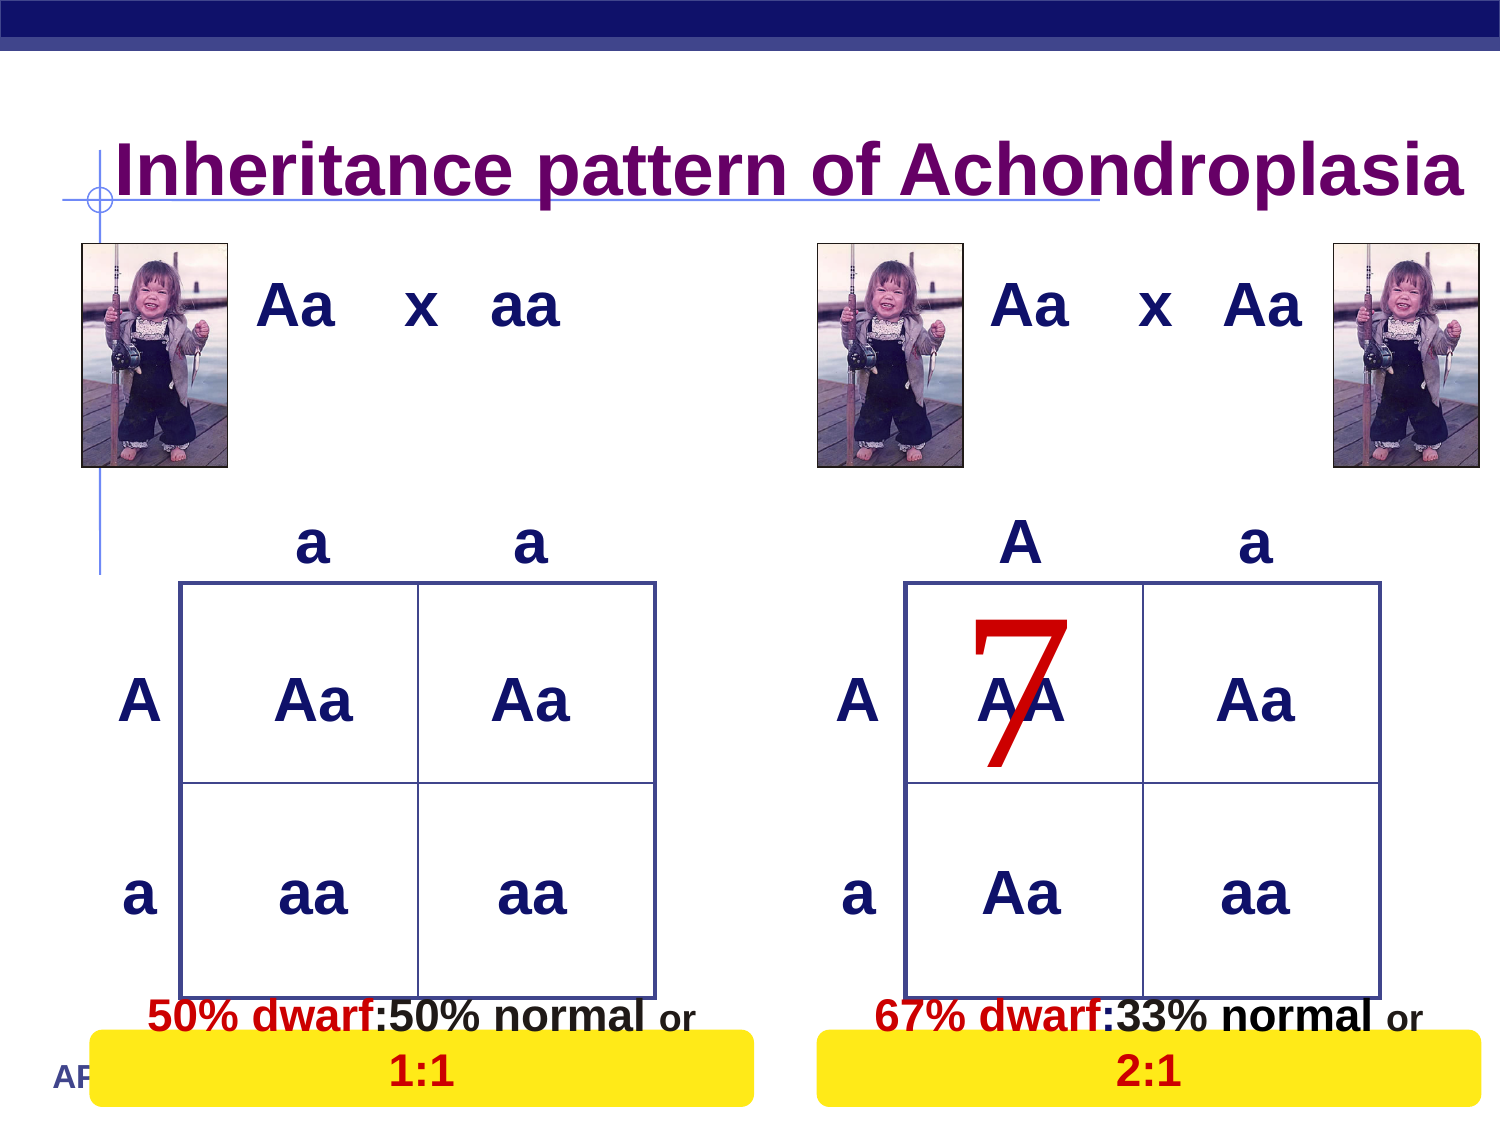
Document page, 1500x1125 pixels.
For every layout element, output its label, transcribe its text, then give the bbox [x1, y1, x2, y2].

text_box Aa [1200, 651, 1311, 742]
table_cell [908, 784, 1142, 996]
table_header [1144, 585, 1378, 782]
text_box a [280, 493, 346, 583]
picture [817, 243, 963, 467]
text_box A [983, 493, 1059, 583]
text_box Aa x Aa [974, 256, 1318, 347]
table_cell [183, 784, 417, 996]
title Inheritance pattern of Achondroplasia [99, 112, 1500, 238]
text_box aa [1205, 844, 1306, 935]
text_box 67% dwarf:33% normal or 2:1 [816, 1029, 1482, 1107]
text_box Aa [258, 651, 368, 741]
text_box A [102, 651, 178, 742]
picture [1333, 243, 1479, 467]
text_box Aa [475, 651, 586, 742]
table_cell [1144, 784, 1378, 996]
text_box a [107, 844, 172, 935]
text_box a [826, 844, 891, 935]
table_cell [419, 784, 653, 996]
text_box aa [483, 844, 583, 935]
table_header [183, 585, 417, 782]
text_box Aa x aa [240, 256, 576, 347]
picture [82, 243, 228, 467]
text_box  [946, 609, 1089, 813]
text_box a [1223, 493, 1288, 583]
text_box a [498, 493, 563, 583]
text_box A [820, 651, 896, 742]
text_box 50% dwarf:50% normal or 1:1 [89, 1029, 755, 1107]
table_header [419, 585, 653, 782]
text_box aa [263, 844, 364, 935]
text_box Aa [966, 844, 1077, 935]
table_header [908, 585, 1142, 782]
